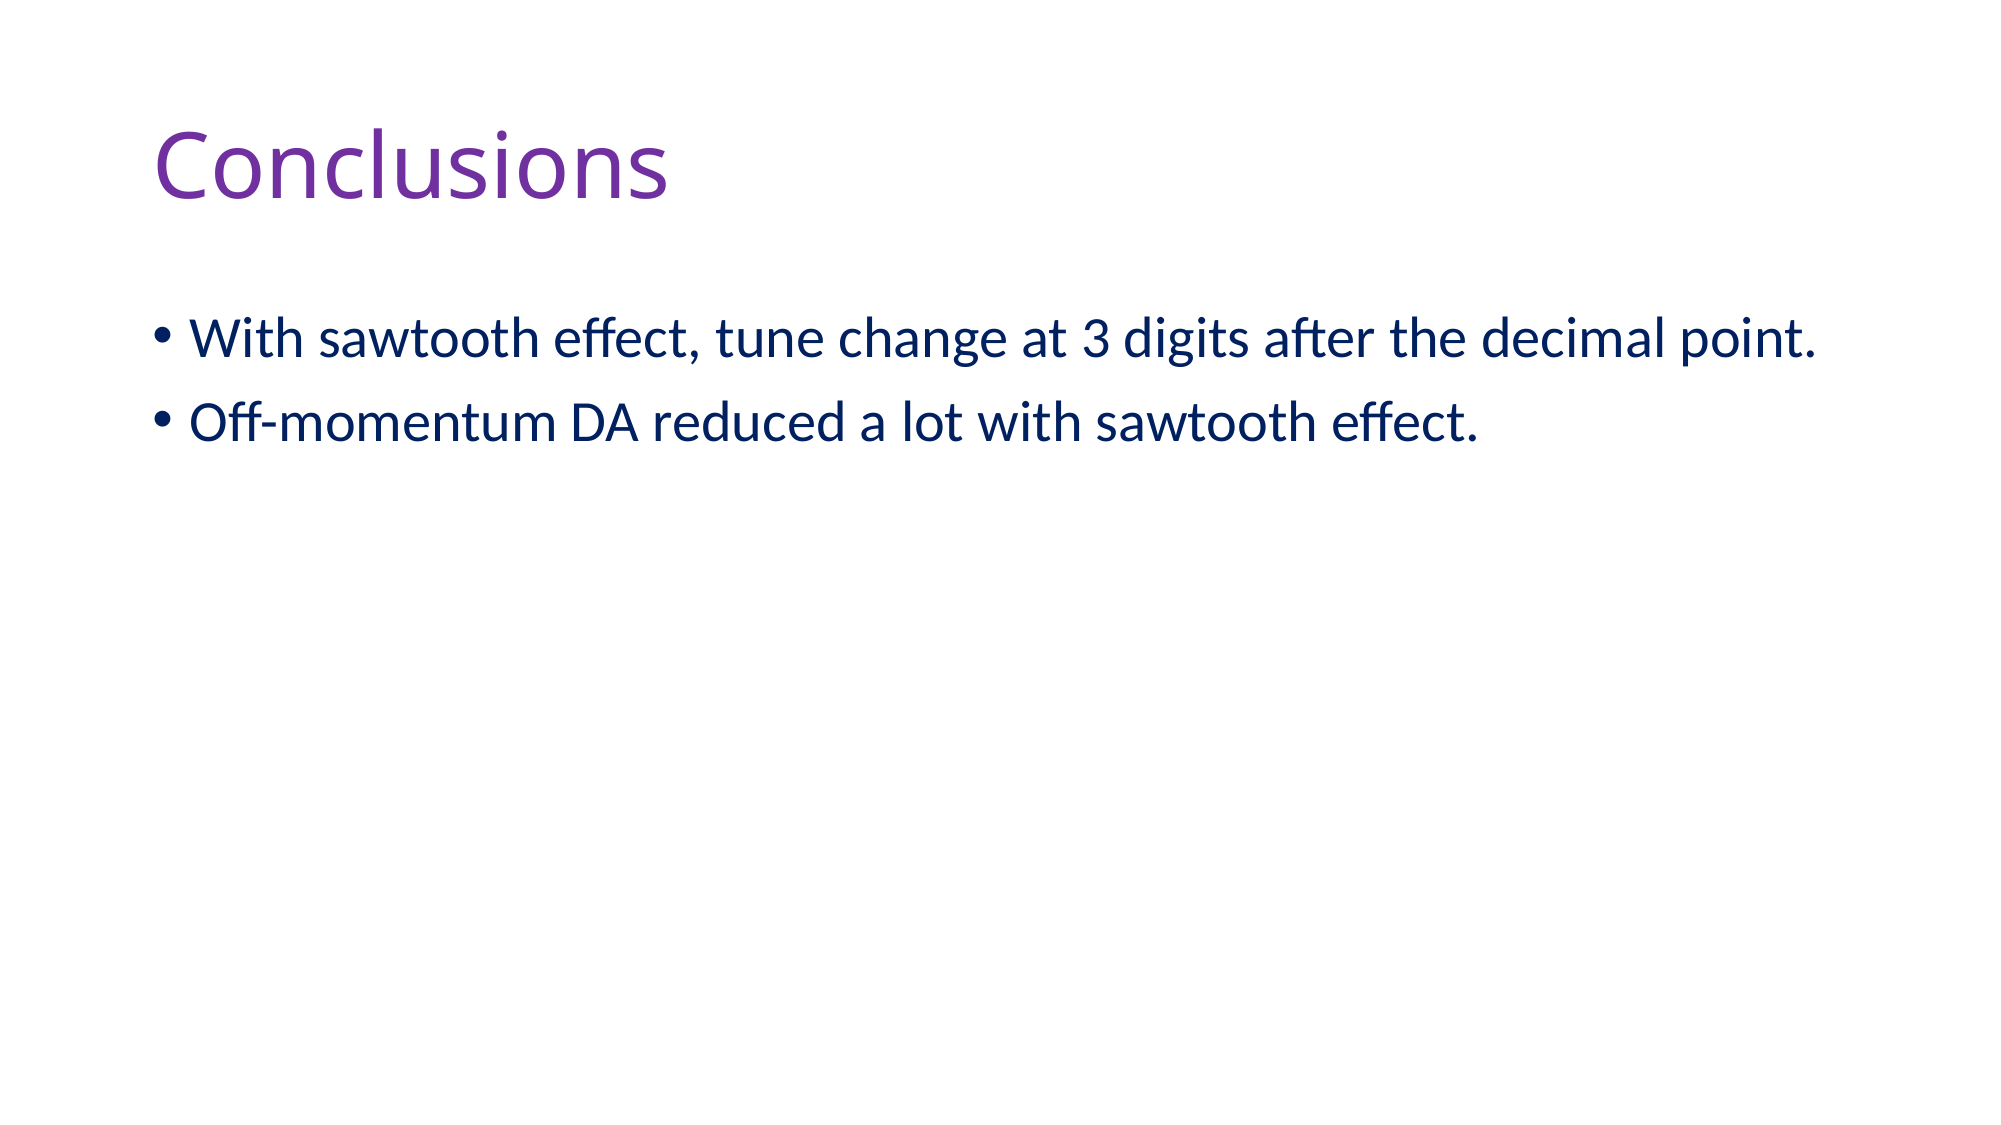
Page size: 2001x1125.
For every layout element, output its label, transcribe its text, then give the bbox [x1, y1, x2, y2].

title Conclusions [137, 59, 1863, 278]
list With sawtooth effect, tune change at 3 digits after the decimal point. Off-momentum DA reduced a lot with sawtooth effect. [137, 299, 1863, 1014]
